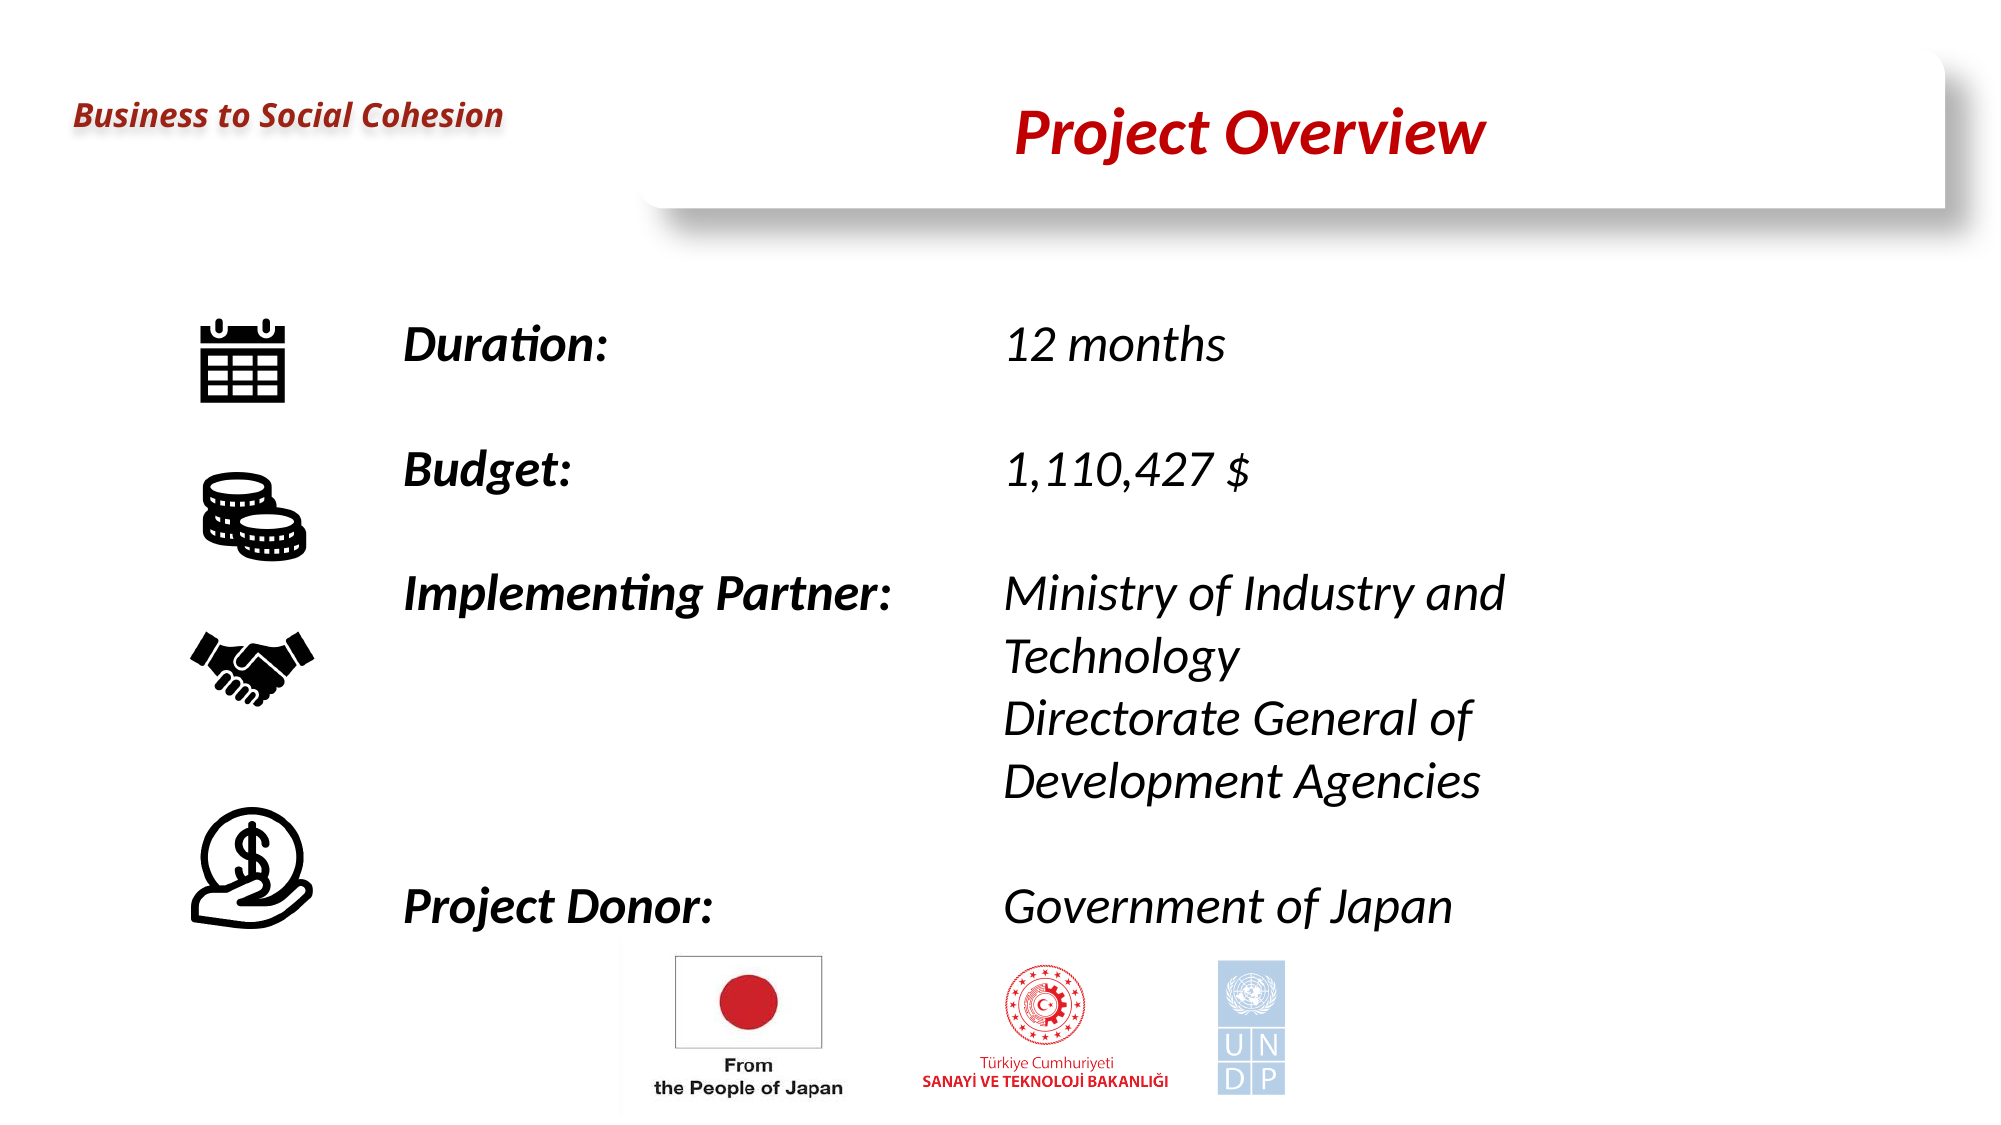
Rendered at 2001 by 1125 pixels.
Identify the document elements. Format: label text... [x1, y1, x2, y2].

text_box Business to Social Cohesion [57, 57, 608, 177]
picture [193, 457, 311, 576]
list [619, 937, 875, 1118]
text_box Project Overview [999, 80, 1946, 176]
picture [918, 959, 1173, 1096]
text_box [636, 47, 1947, 210]
picture [183, 600, 321, 738]
picture [191, 807, 313, 929]
text_box Duration: 12 months Budget: 1,110,427 $ Implementing Partner: Ministry of Industry and Technology Directorate General of Development Agencies Project Donor: Government of Japan [388, 301, 1755, 942]
picture [1185, 928, 1317, 1125]
picture [183, 301, 302, 420]
